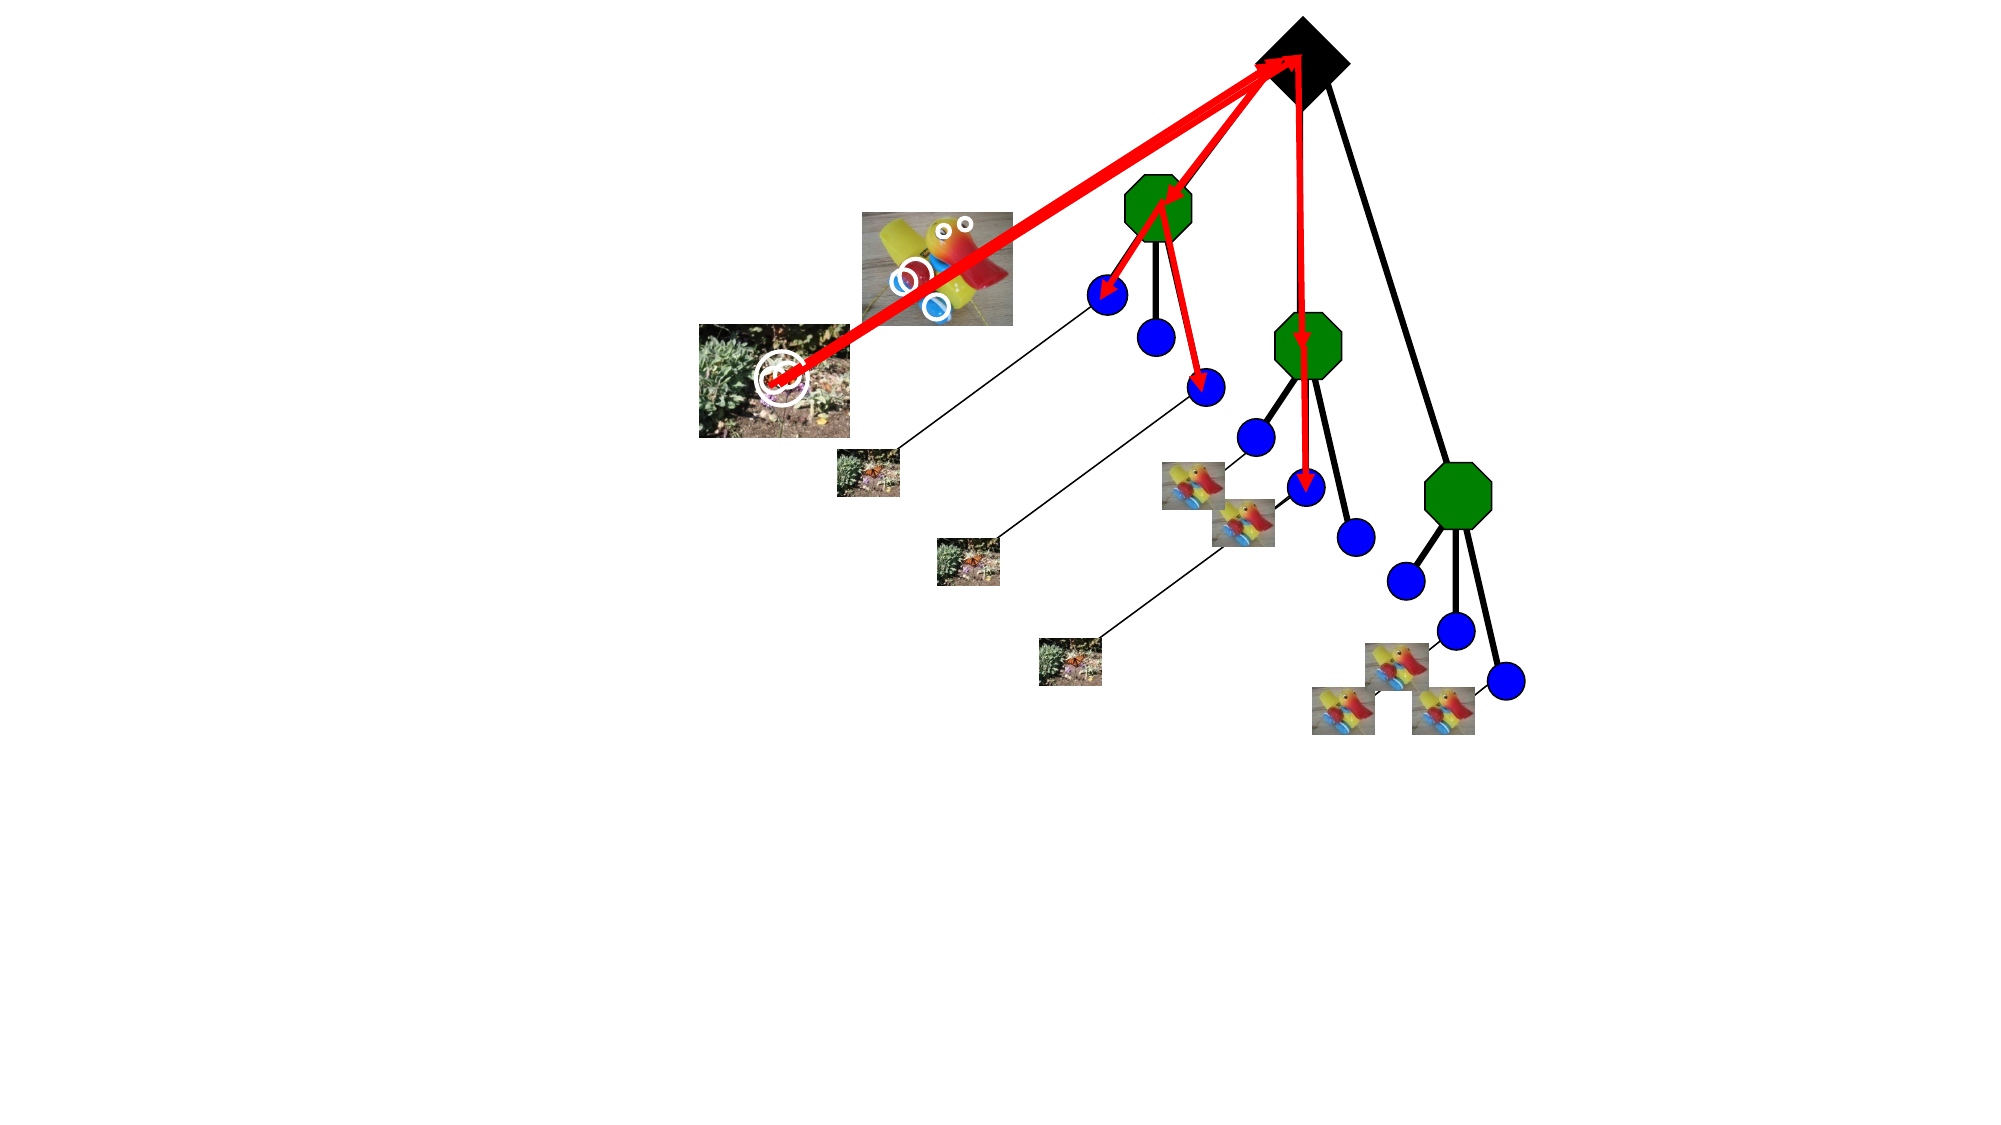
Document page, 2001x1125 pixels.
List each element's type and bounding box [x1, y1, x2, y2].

text_box [1295, 55, 1309, 352]
text_box [1016, 54, 1303, 236]
text_box [1212, 487, 1301, 548]
text_box [1100, 205, 1161, 300]
picture [699, 324, 851, 438]
text_box [1412, 674, 1501, 735]
text_box [1104, 388, 1201, 487]
text_box [1312, 674, 1401, 735]
text_box [1302, 312, 1342, 380]
picture [862, 212, 1013, 326]
text_box [1187, 371, 1198, 387]
text_box [1101, 277, 1128, 316]
text_box [1087, 275, 1114, 299]
text_box [1287, 468, 1305, 488]
text_box [1337, 518, 1375, 557]
text_box [1306, 468, 1326, 507]
text_box [1162, 449, 1251, 510]
text_box [1437, 612, 1476, 650]
text_box [1237, 418, 1276, 457]
text_box [1137, 318, 1176, 357]
text_box [1425, 462, 1492, 530]
text_box [1275, 312, 1304, 380]
text_box [1039, 488, 1303, 687]
text_box [1489, 662, 1525, 700]
text_box [1160, 202, 1206, 391]
text_box [937, 506, 1033, 586]
text_box [1365, 630, 1454, 691]
text_box [1016, 57, 1285, 230]
text_box [1165, 81, 1263, 206]
text_box [1299, 345, 1312, 493]
text_box [837, 299, 1101, 498]
text_box [1256, 16, 1350, 111]
text_box [1198, 368, 1225, 407]
text_box [1387, 562, 1426, 601]
text_box [1140, 207, 1168, 242]
text_box [1162, 185, 1192, 242]
text_box [1125, 174, 1181, 237]
text_box [1171, 62, 1273, 129]
